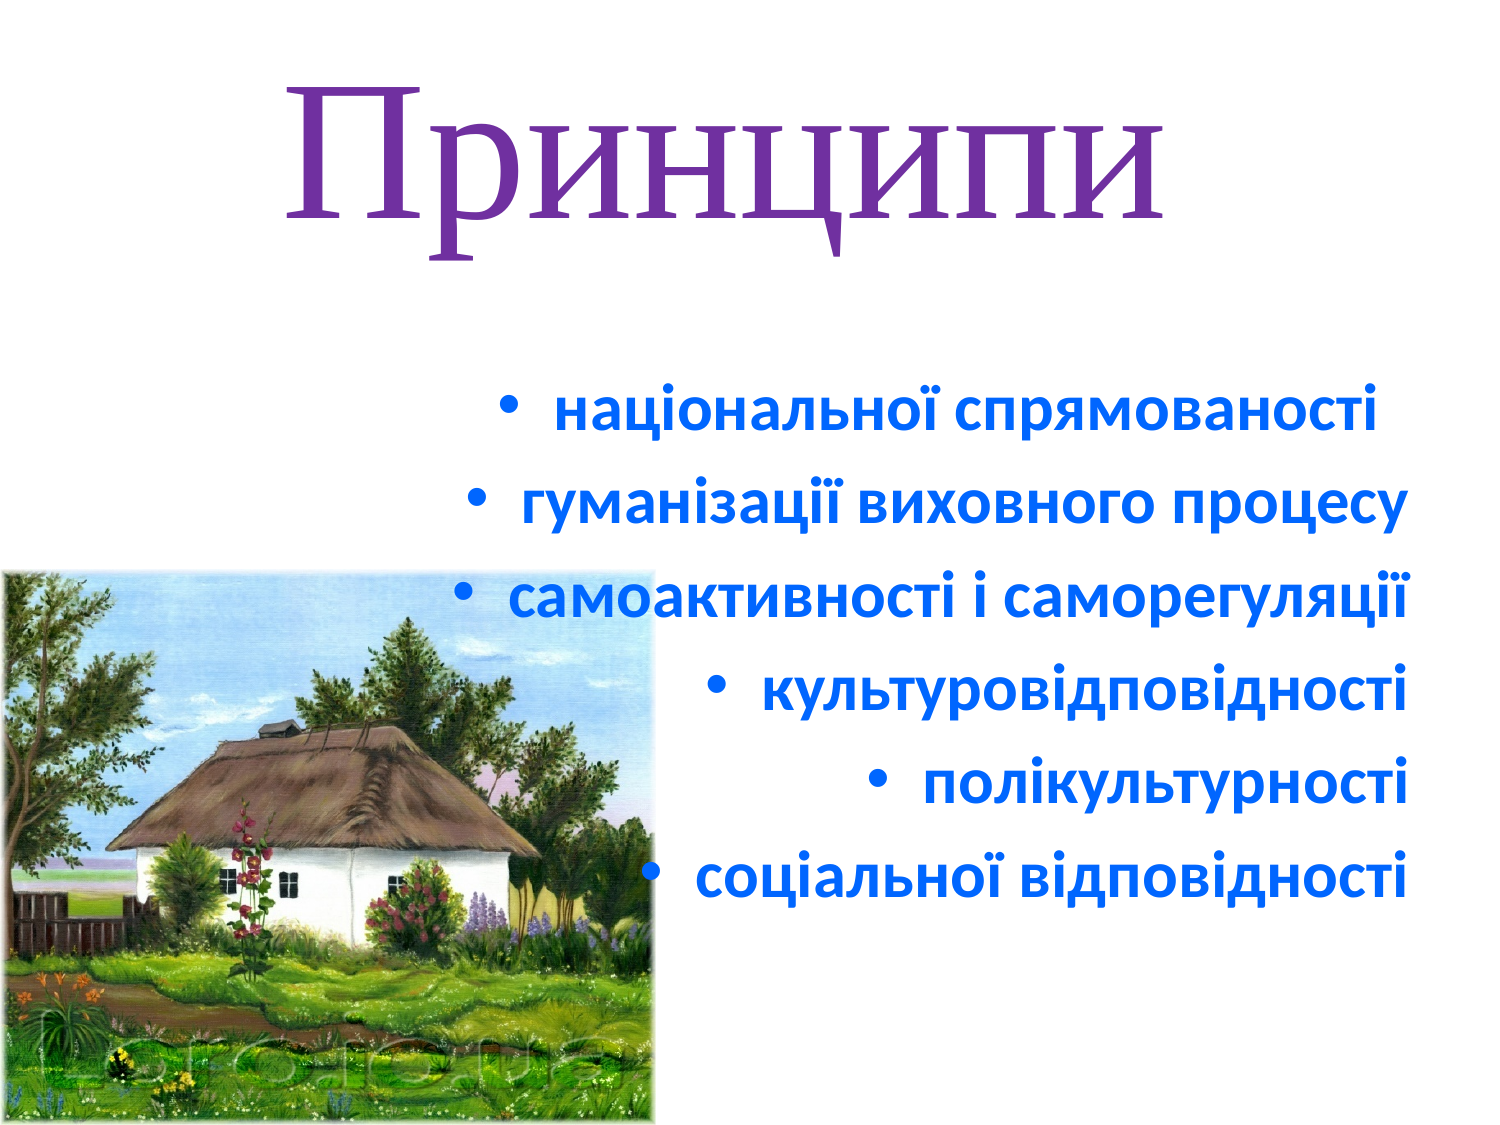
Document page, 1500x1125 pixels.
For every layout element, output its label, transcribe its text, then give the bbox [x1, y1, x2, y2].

title Принципи [75, 45, 1425, 233]
picture [0, 569, 656, 1125]
list національної спрямованості гуманізації виховного процесу самоактивності і саморегуляції культуровідповідності полікультурності соціальної відповідності [75, 262, 1425, 1005]
